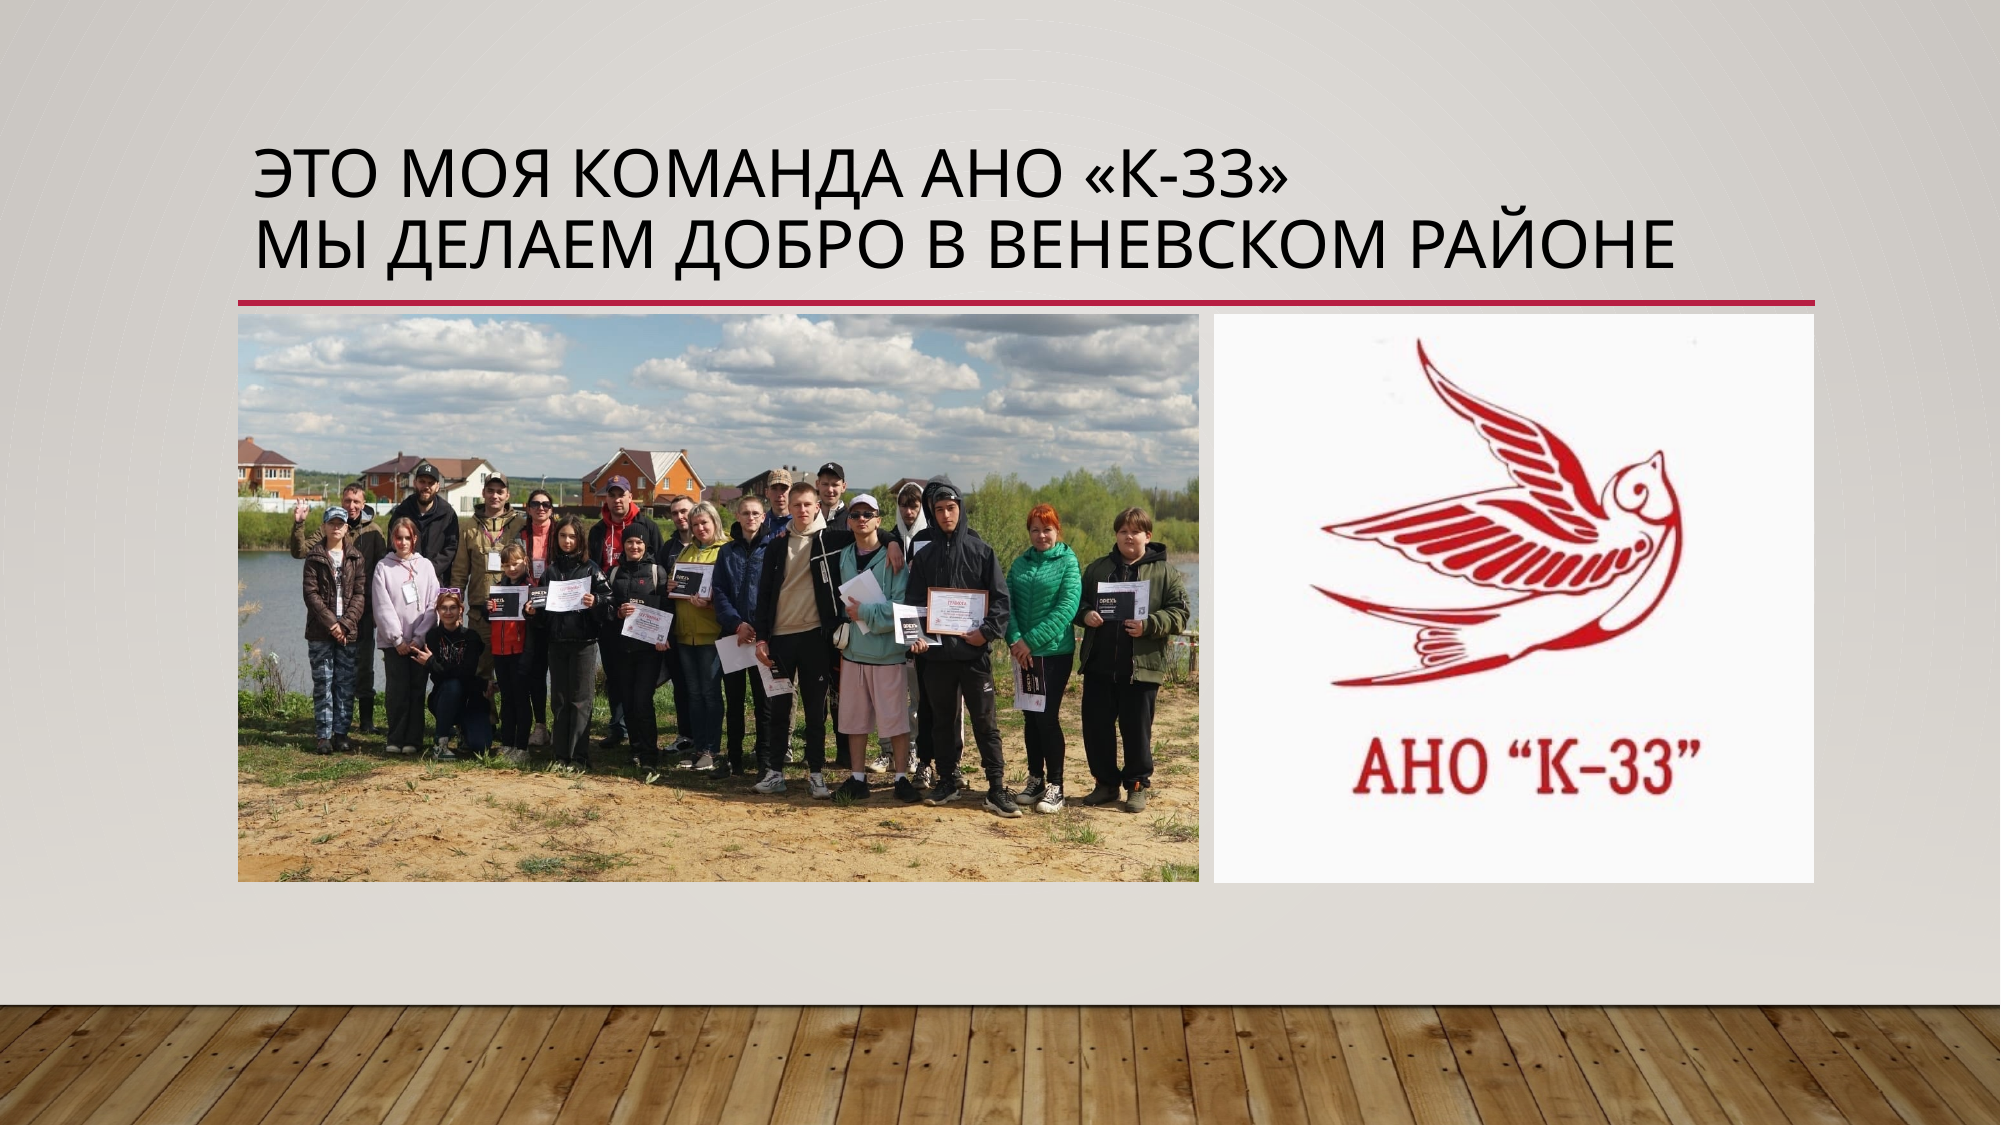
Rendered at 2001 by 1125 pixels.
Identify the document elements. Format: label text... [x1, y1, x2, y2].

picture [0, 1005, 2000, 1125]
picture [1214, 314, 1814, 883]
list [237, 314, 1199, 883]
title Это моя команда АНО «К-33» Мы делаем Добро в веневском районе [238, 131, 1814, 305]
